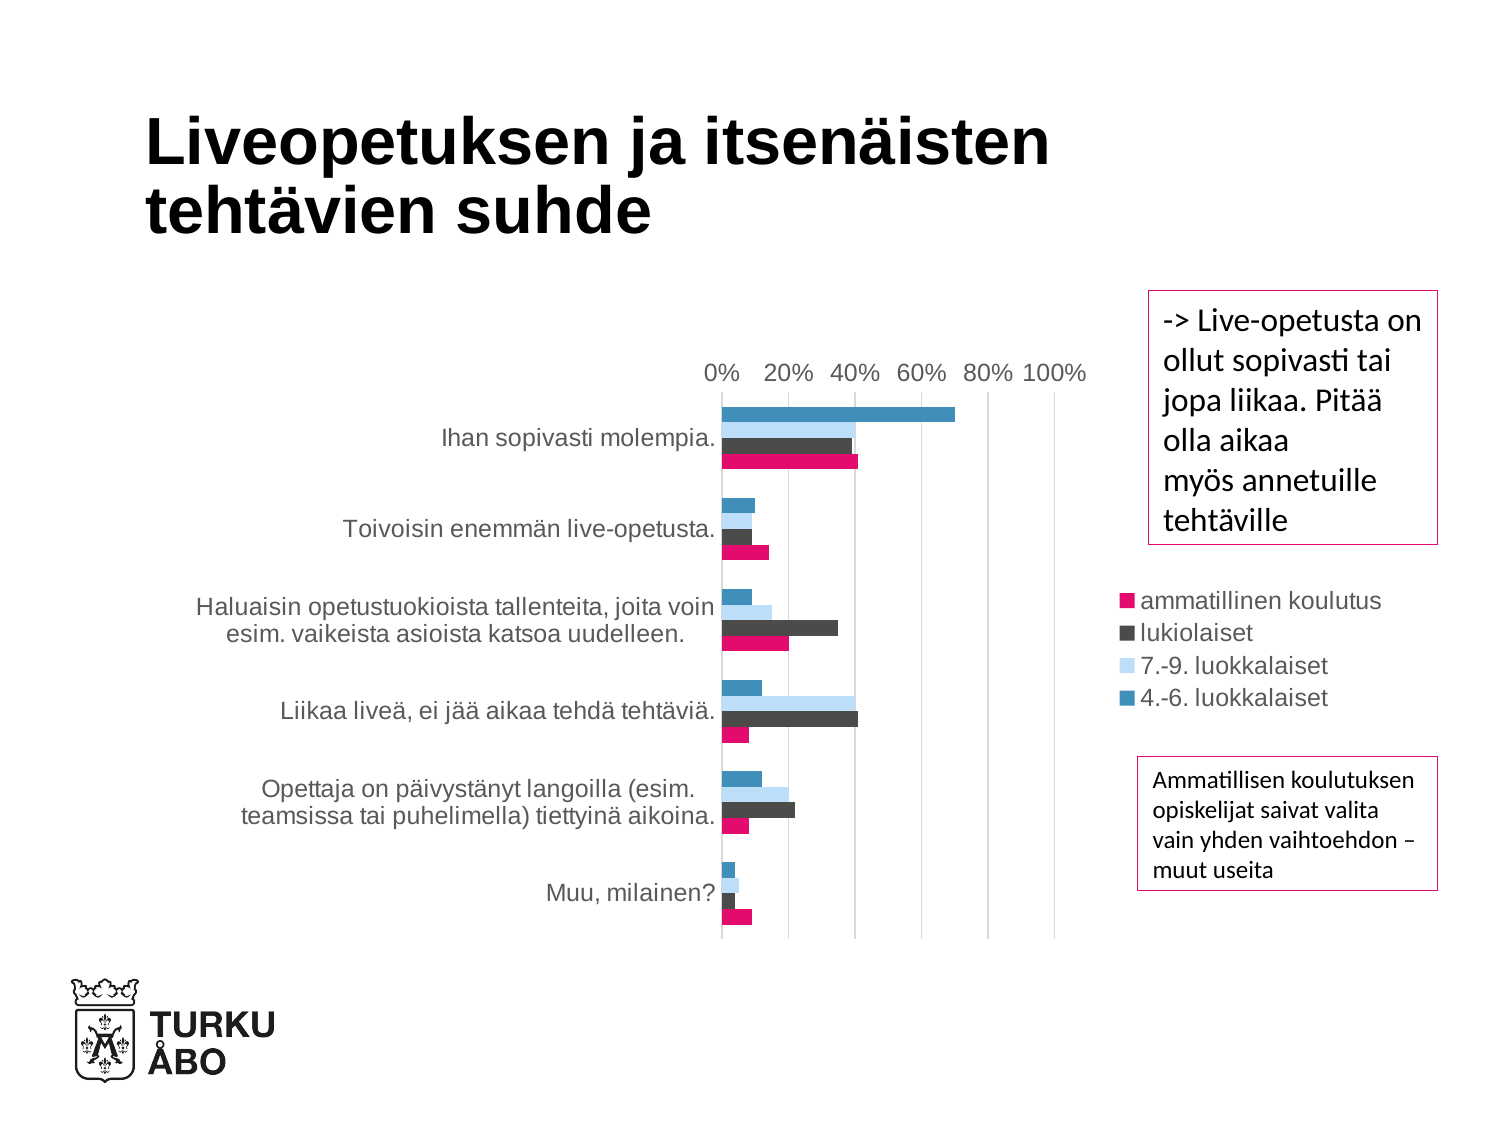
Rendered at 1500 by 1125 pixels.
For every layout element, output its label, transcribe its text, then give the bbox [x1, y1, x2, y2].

chart [170, 347, 1404, 952]
text_box -> Live-opetusta on ollut sopivasti tai jopa liikaa. Pitää olla aikaa myös annetuille tehtäville [1148, 290, 1438, 545]
text_box Ammatillisen koulutuksen opiskelijat saivat valita vain yhden vaihtoehdon – muut useita [1408, 756, 1438, 891]
picture [70, 977, 275, 1084]
title Liveopetuksen ja itsenäisten tehtävien suhde [145, 83, 1362, 247]
